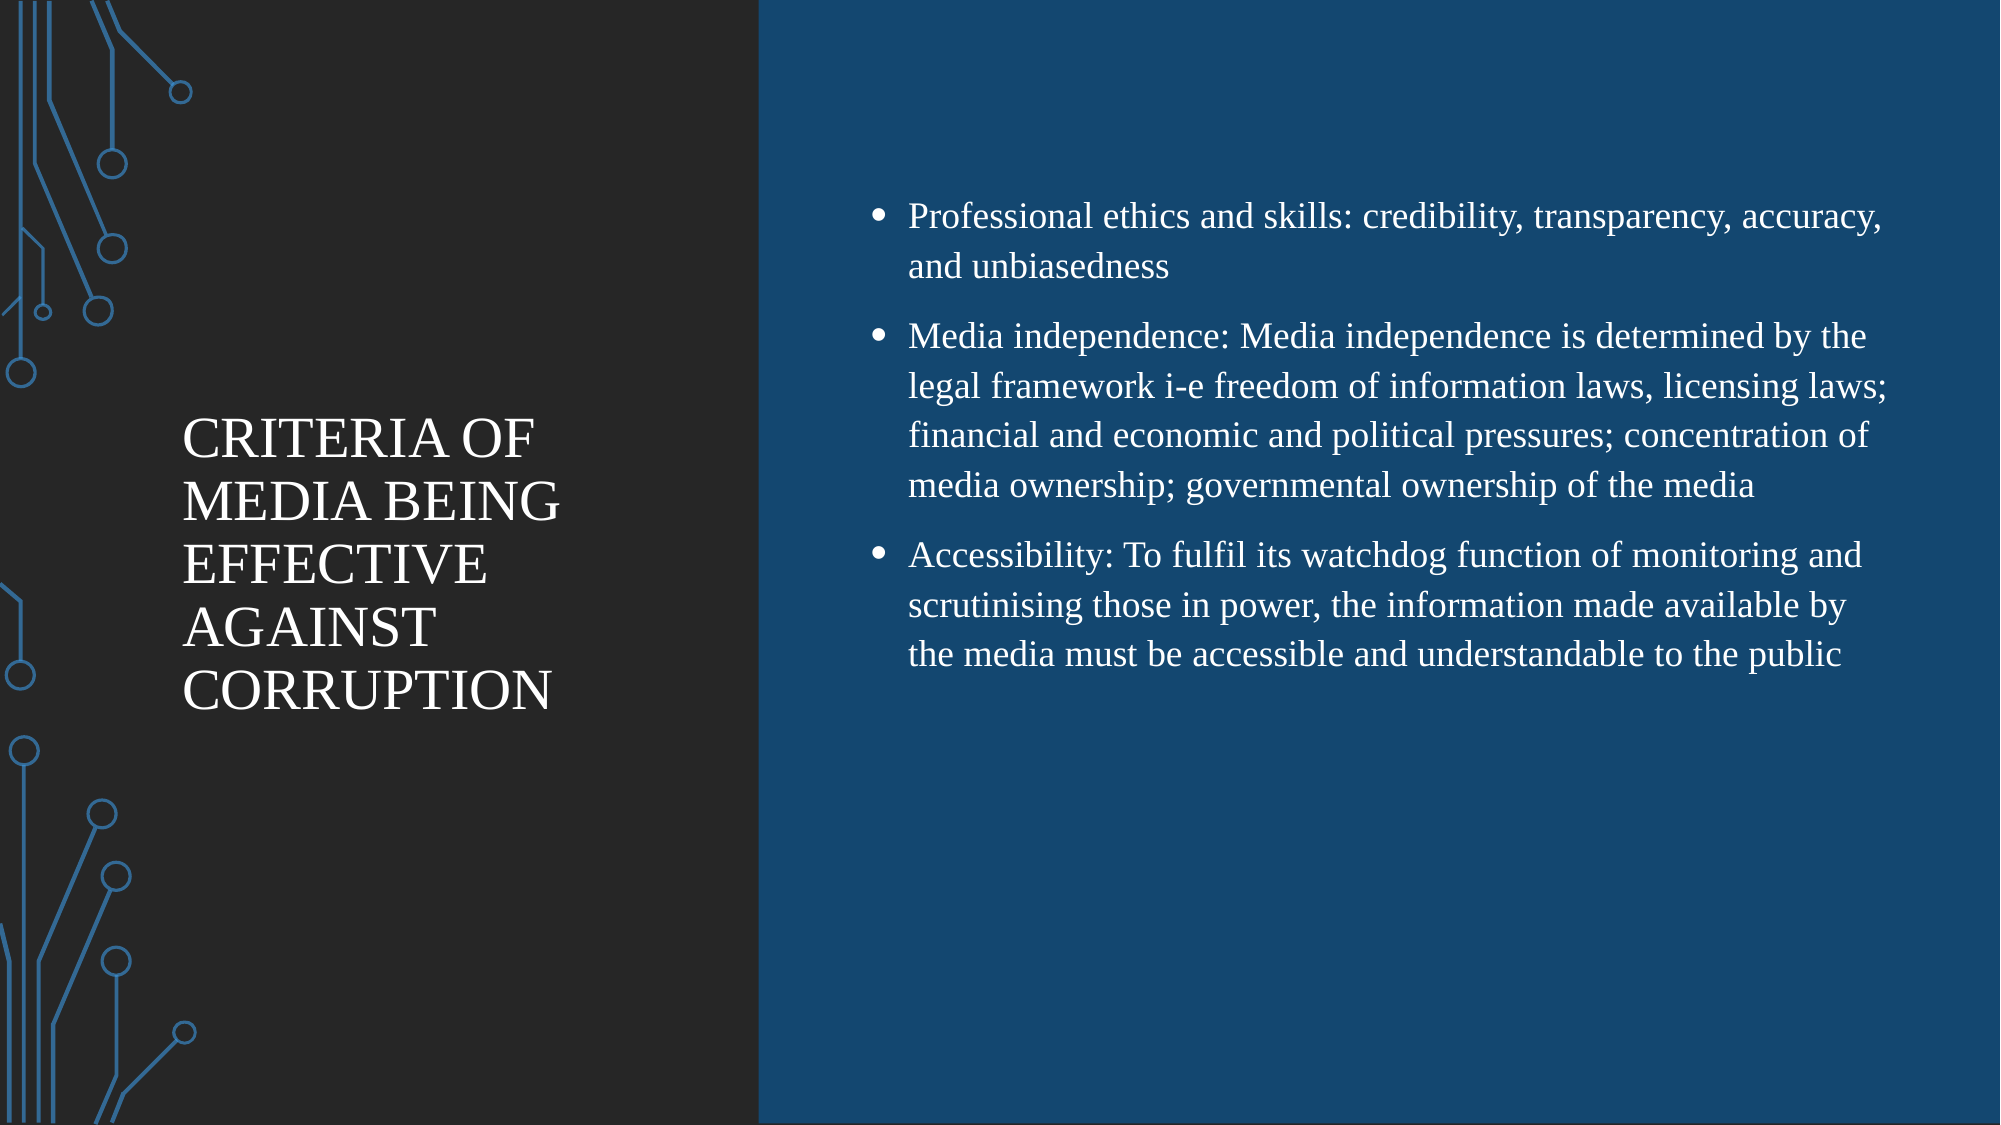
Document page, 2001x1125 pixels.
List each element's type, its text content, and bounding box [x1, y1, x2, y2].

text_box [0, 0, 199, 1125]
list Professional ethics and skills: credibility, transparency, accuracy, and unbiasedness Media independence: Media independence is determined by the legal framework i-e freedom of information laws, licensing laws; financial and economic and political pressures; concentration of media ownership; governmental ownership of the media Accessibility: To fulfil its watchdog function of monitoring and scrutinising those in power, the information made available by the media must be accessible and understandable to the public [855, 179, 1918, 1081]
text_box [758, 0, 2000, 1124]
title Criteria of media being effective against corruption [199, 179, 670, 950]
text_box [199, 0, 2000, 1125]
